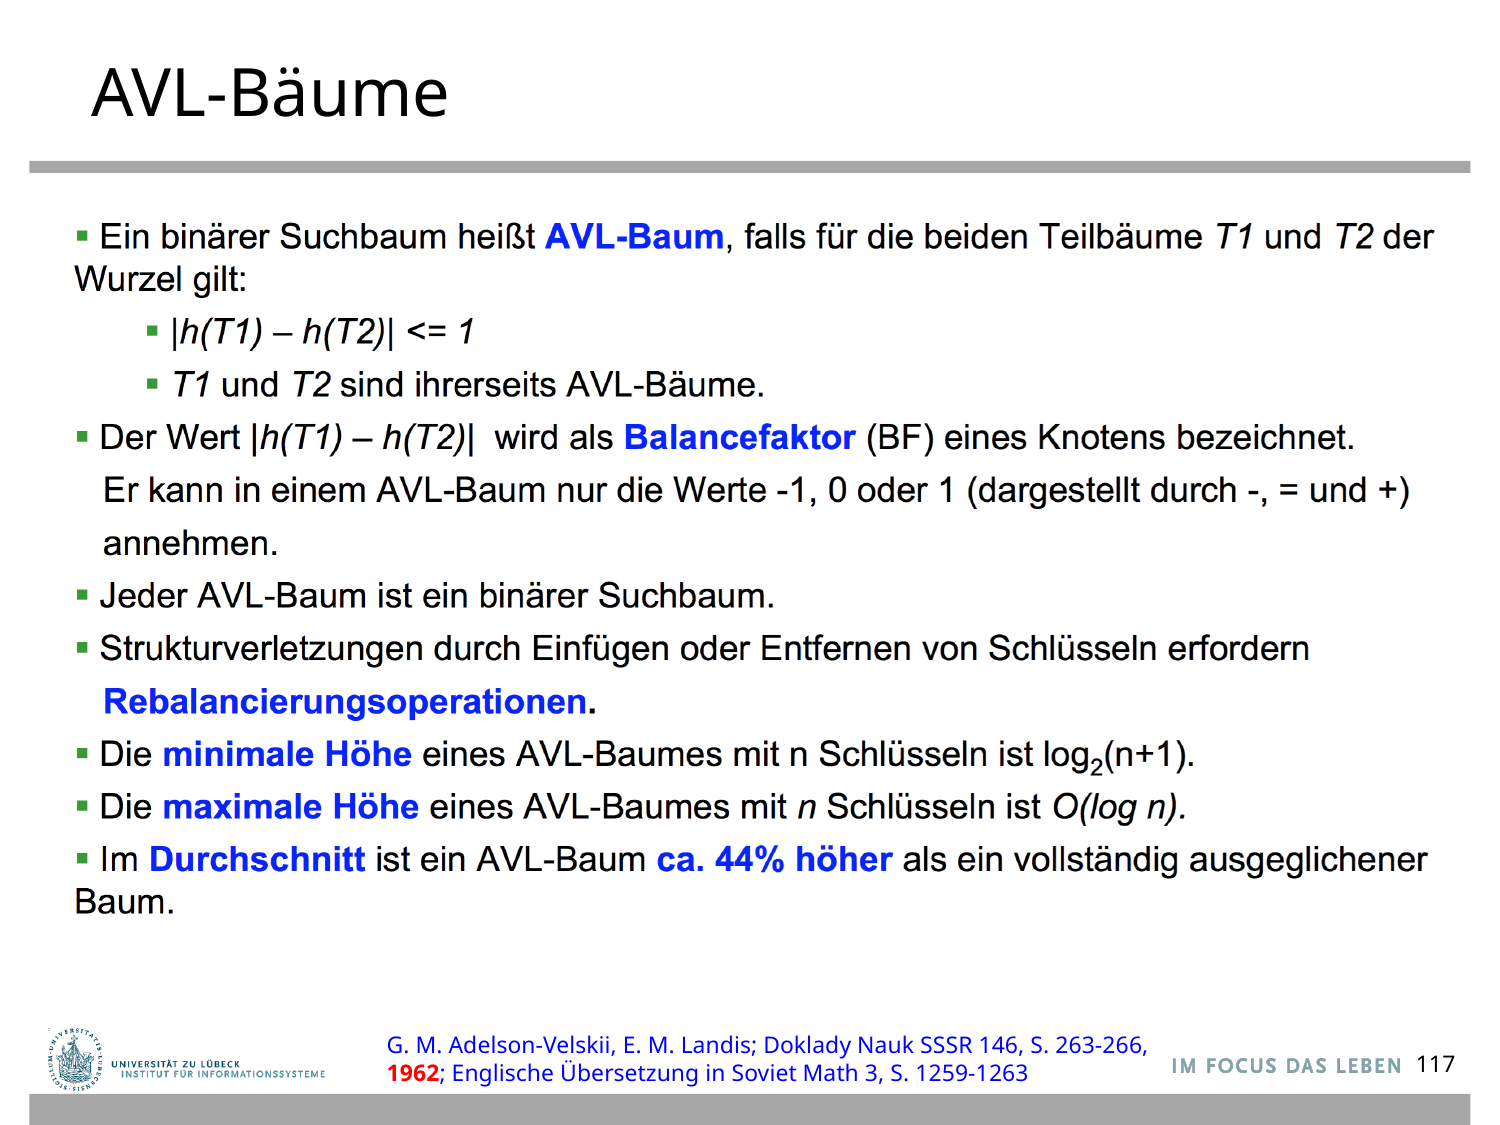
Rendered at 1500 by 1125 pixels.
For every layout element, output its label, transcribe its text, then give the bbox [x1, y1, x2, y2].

text_box G. M. Adelson-Velskii, E. M. Landis; Doklady Nauk SSSR 146, S. 263-266, 1962; Englische Übersetzung in Soviet Math 3, S. 1259-1263 [371, 1023, 1176, 1093]
title AVL-Bäume [76, 42, 1427, 126]
picture [58, 207, 1448, 932]
slide_number 117 [1305, 1050, 1471, 1083]
picture [1176, 1058, 1305, 1073]
